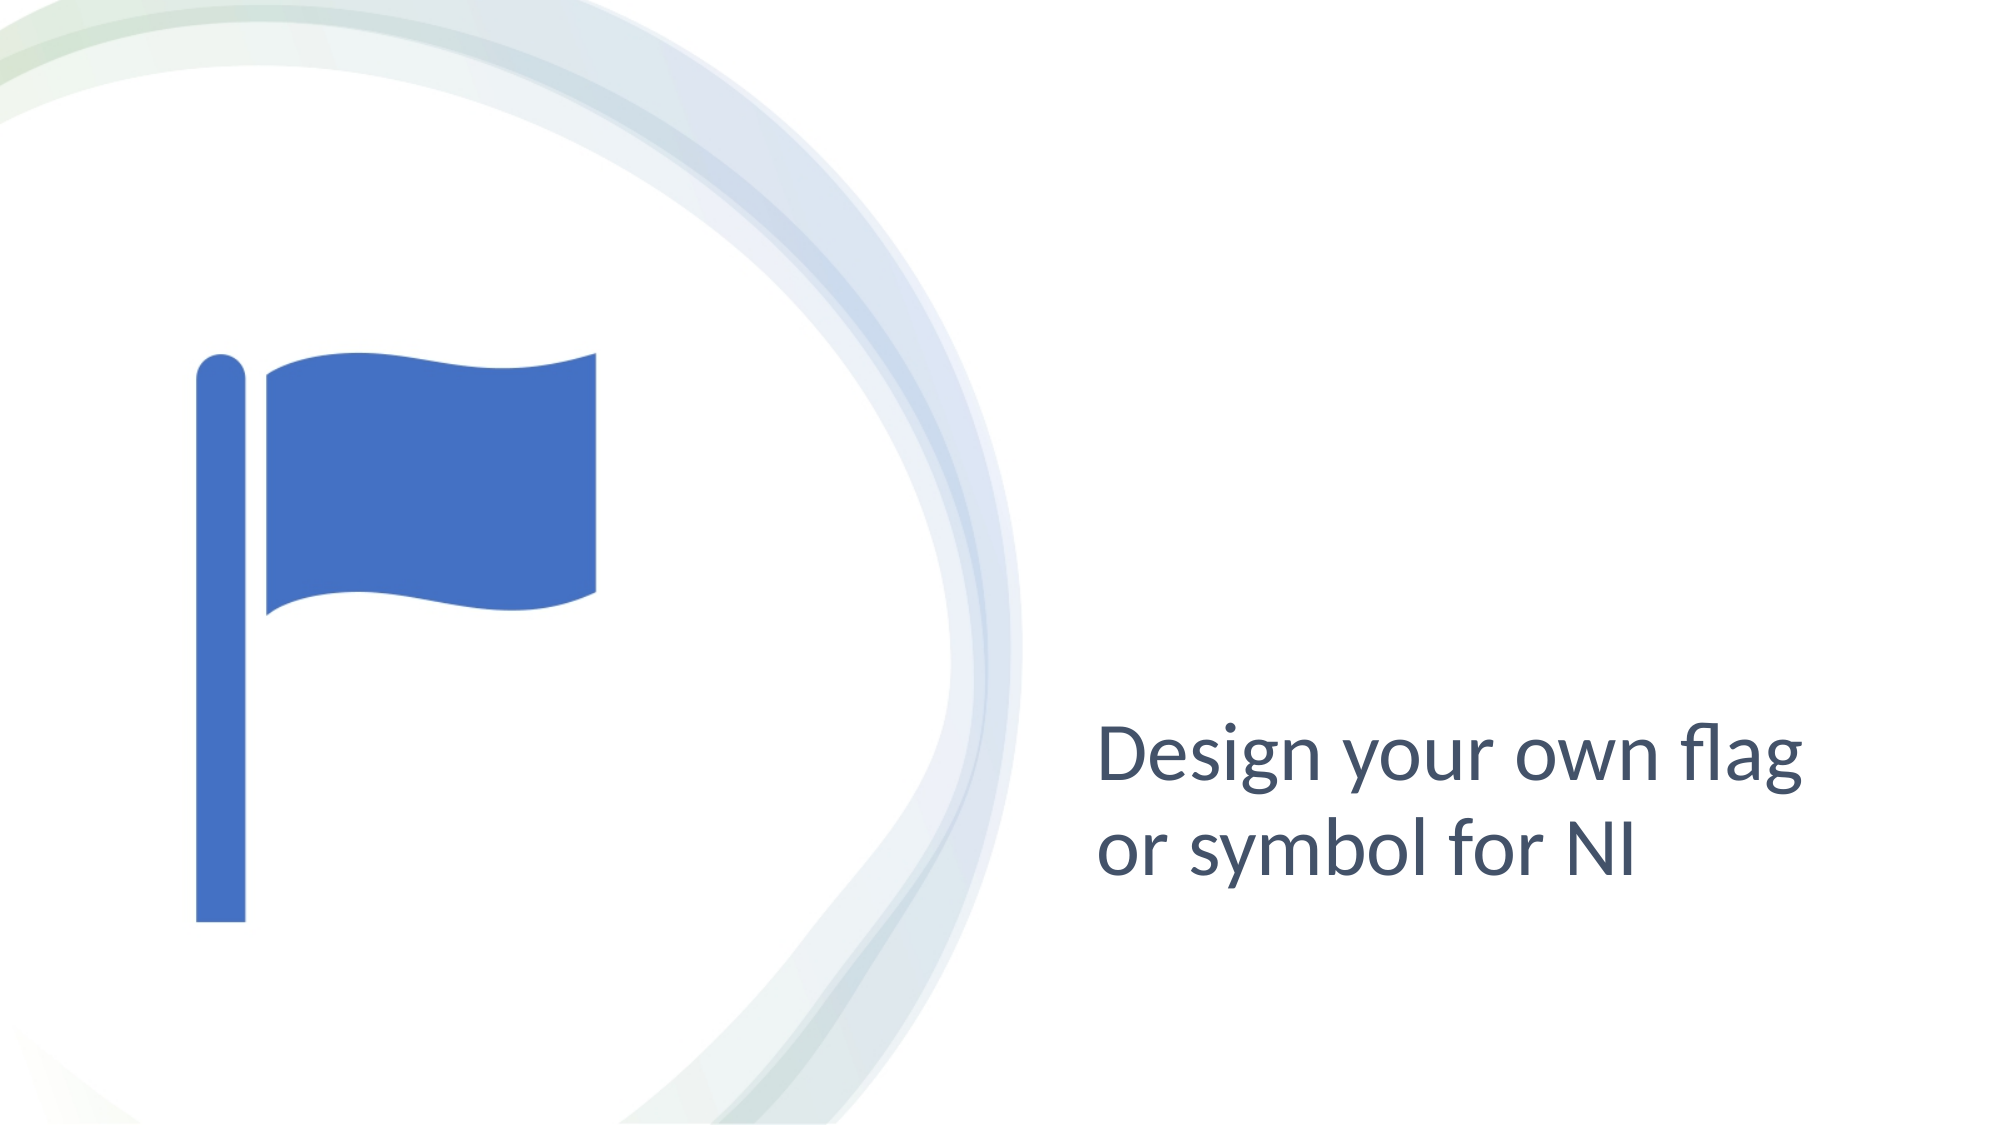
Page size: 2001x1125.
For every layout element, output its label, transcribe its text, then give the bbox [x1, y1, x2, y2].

picture [0, 0, 1024, 1125]
text_box Design your own flag or symbol for NI [1096, 704, 1816, 895]
